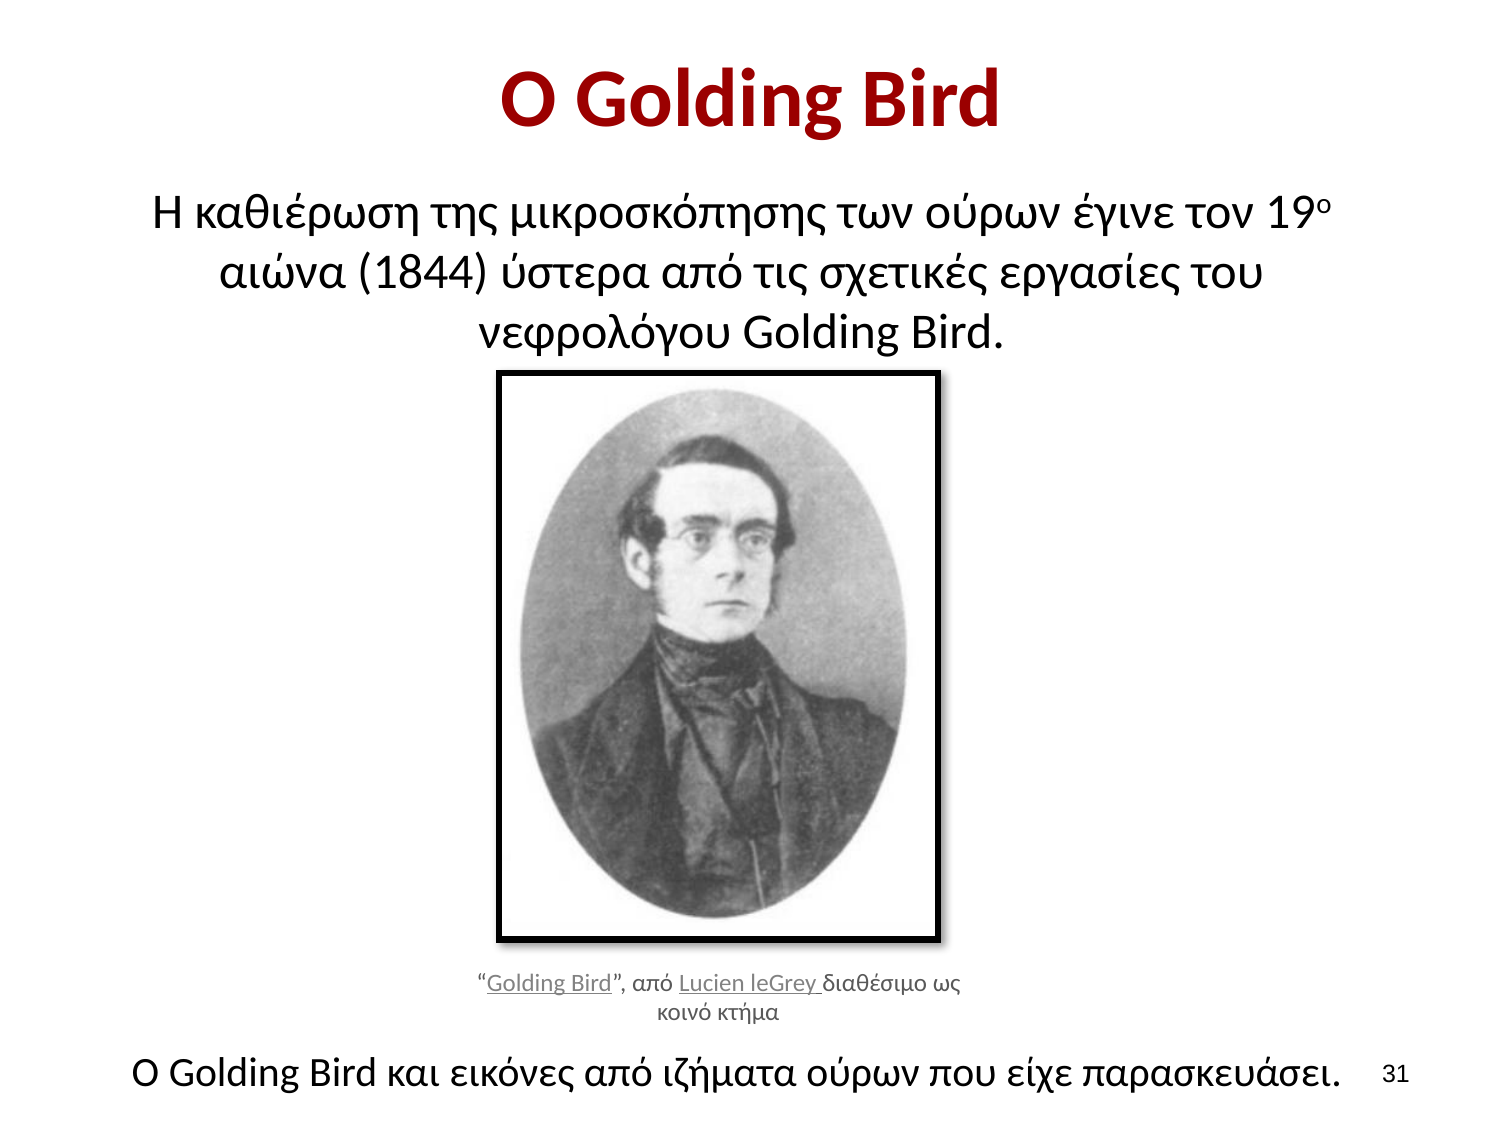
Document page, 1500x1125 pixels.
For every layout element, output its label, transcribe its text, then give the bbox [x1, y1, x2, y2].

text_box “Golding Bird”, από Lucien leGrey διαθέσιμο ως κοινό κτήμα [455, 958, 982, 1034]
title Ο Golding Bird [76, 19, 1427, 169]
slide_number 30 [1074, 1042, 1425, 1103]
text_box Η καθιέρωση της μικροσκόπησης των ούρων έγινε τον 19ο αιώνα (1844) ύστερα από τις σχετικές εργασίες του νεφρολόγου Golding Bird. [103, 171, 1380, 367]
text_box Ο Golding Bird και εικόνες από ιζήματα ούρων που είχε παρασκευάσει. [116, 1036, 1367, 1102]
picture [501, 375, 936, 937]
